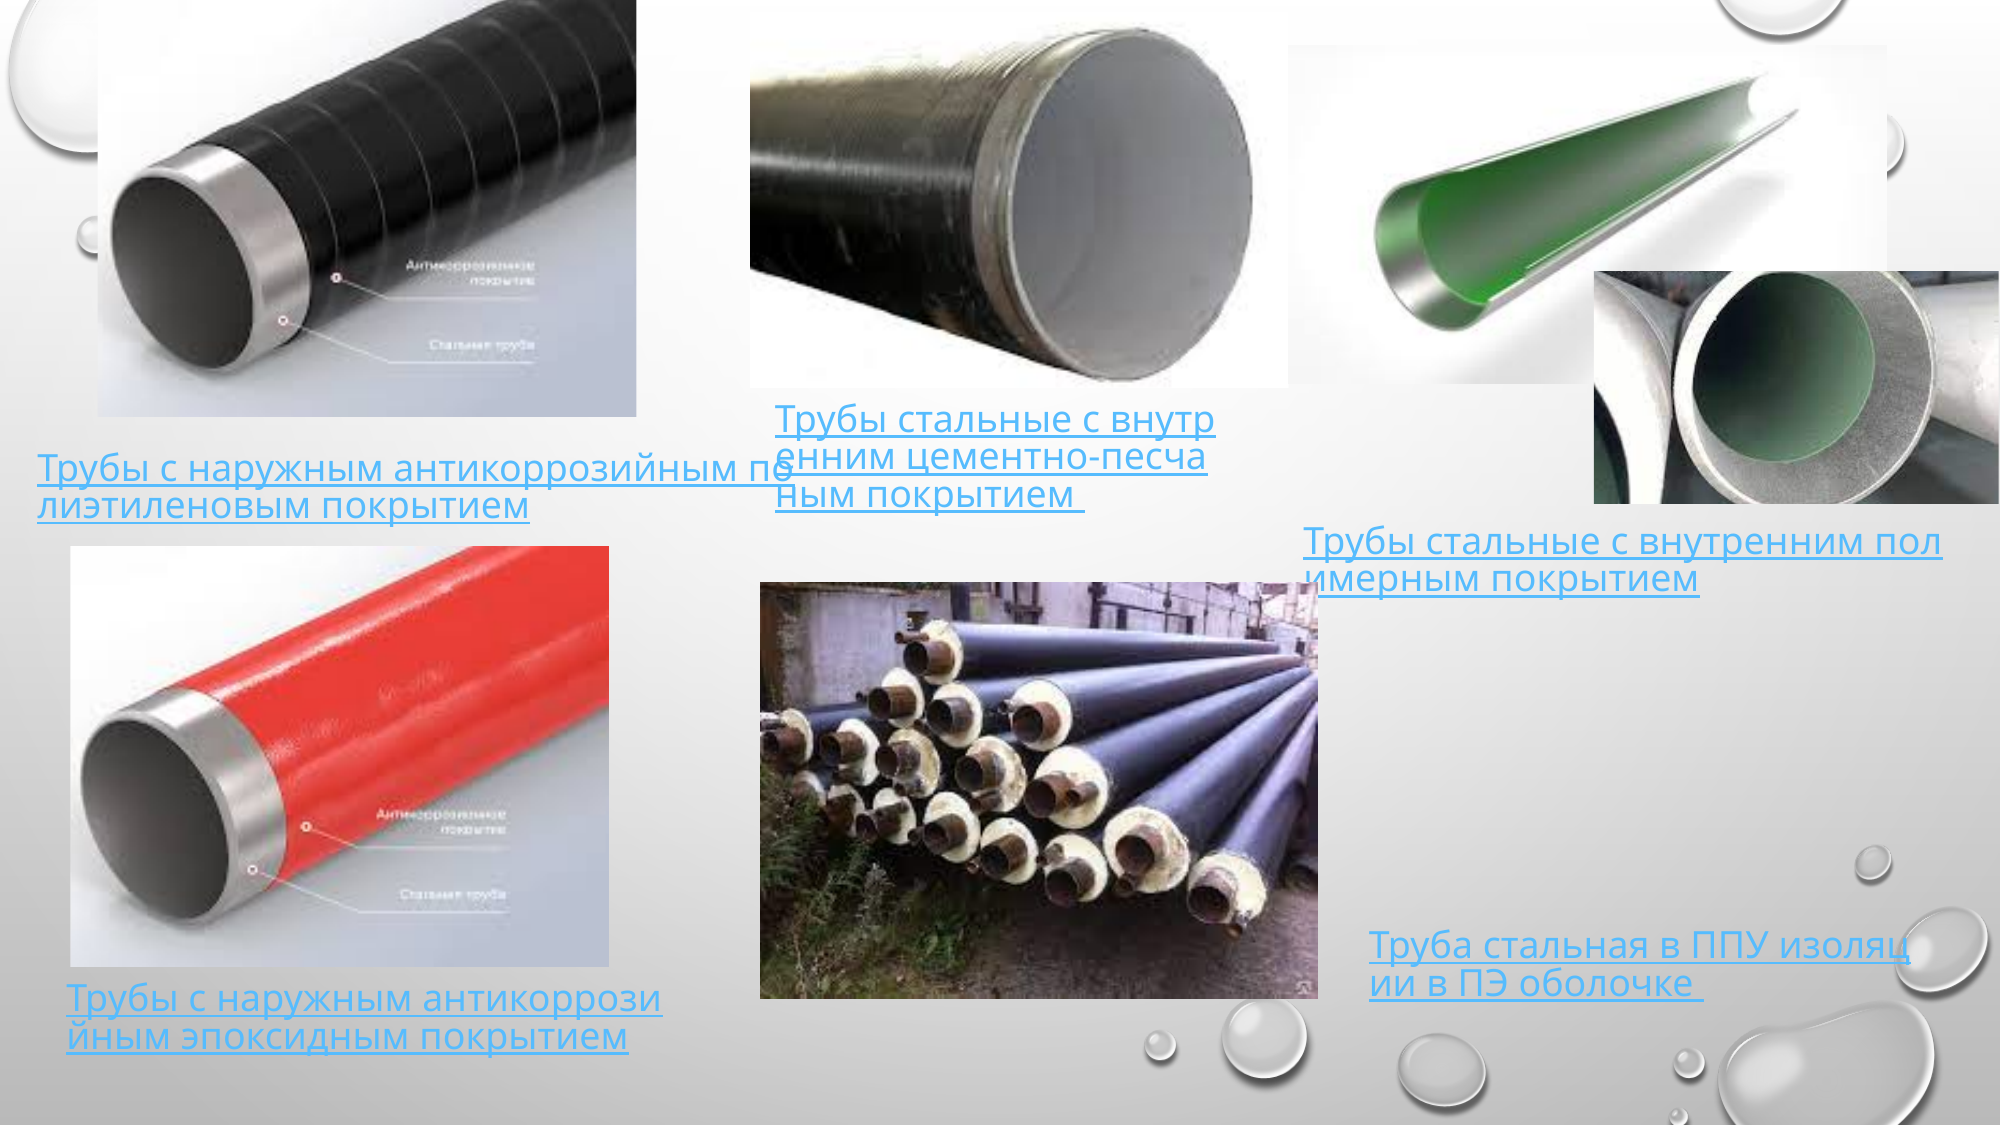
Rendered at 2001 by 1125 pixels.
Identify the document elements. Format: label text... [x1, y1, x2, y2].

picture [0, 0, 2000, 1125]
text_box Трубы с наружным антикоррозийным эпоксидным покрытием [51, 966, 683, 1033]
text_box Трубы стальные с внутренним полимерным покрытием [1288, 509, 1960, 576]
text_box Труба стальная в ППУ изоляции в ПЭ оболочке [1354, 913, 1930, 980]
text_box Трубы с наружным антикоррозийным полиэтиленовым покрытием [22, 436, 828, 503]
text_box Трубы стальные с внутренним цементно-песчаным покрытием [760, 398, 1240, 454]
